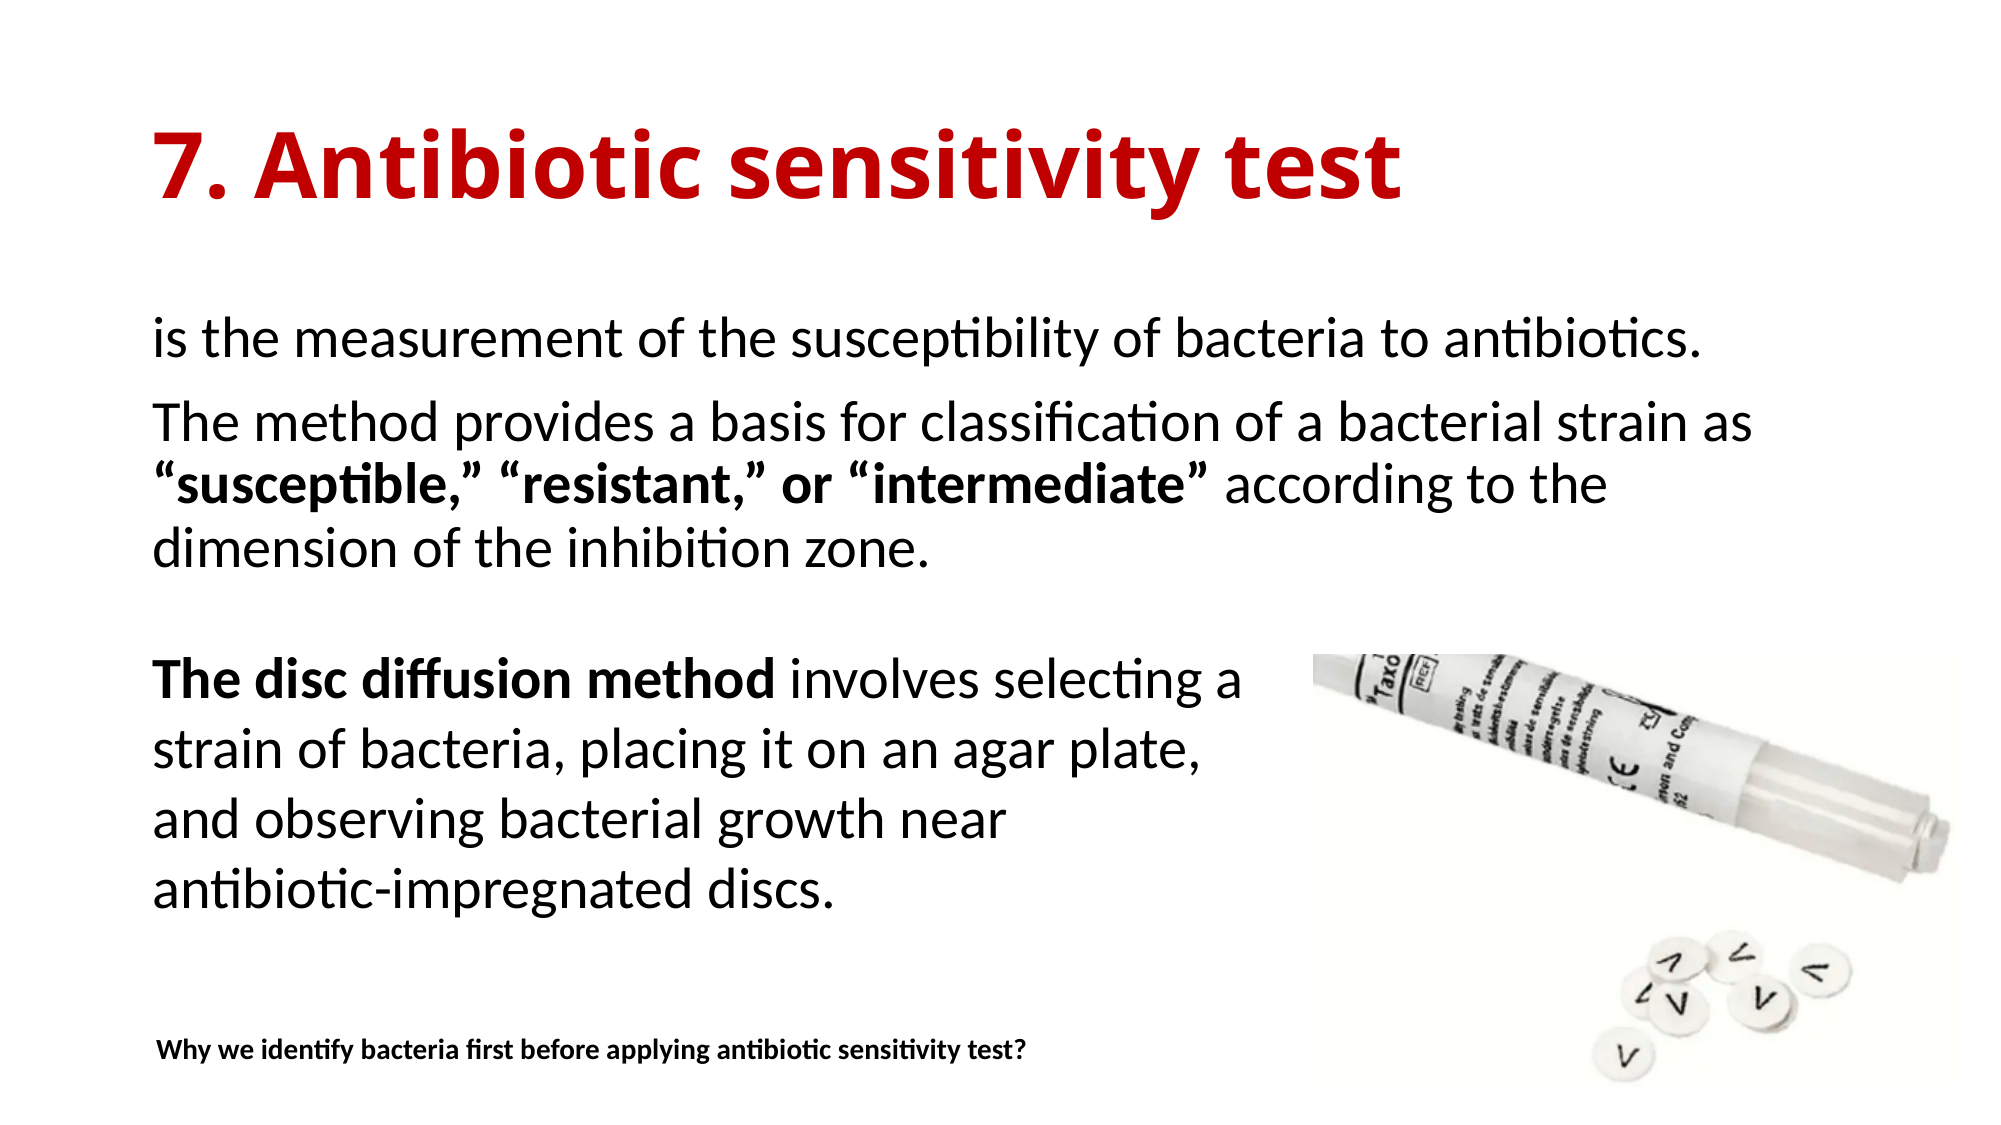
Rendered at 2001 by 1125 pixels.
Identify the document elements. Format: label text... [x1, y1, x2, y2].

text_box Why we identify bacteria first before applying antibiotic sensitivity test? [141, 1022, 1043, 1073]
text_box The disc diffusion method involves selecting a strain of bacteria, placing it on an agar plate, and observing bacterial growth near antibiotic-impregnated discs. [137, 633, 1271, 928]
picture [1313, 654, 1957, 1087]
title 7. Antibiotic sensitivity test [137, 59, 1863, 278]
list is the measurement of the susceptibility of bacteria to antibiotics. The method provides a basis for classification of a bacterial strain as “susceptible,” “resistant,” or “intermediate” according to the dimension of the inhibition zone. [137, 299, 1863, 611]
